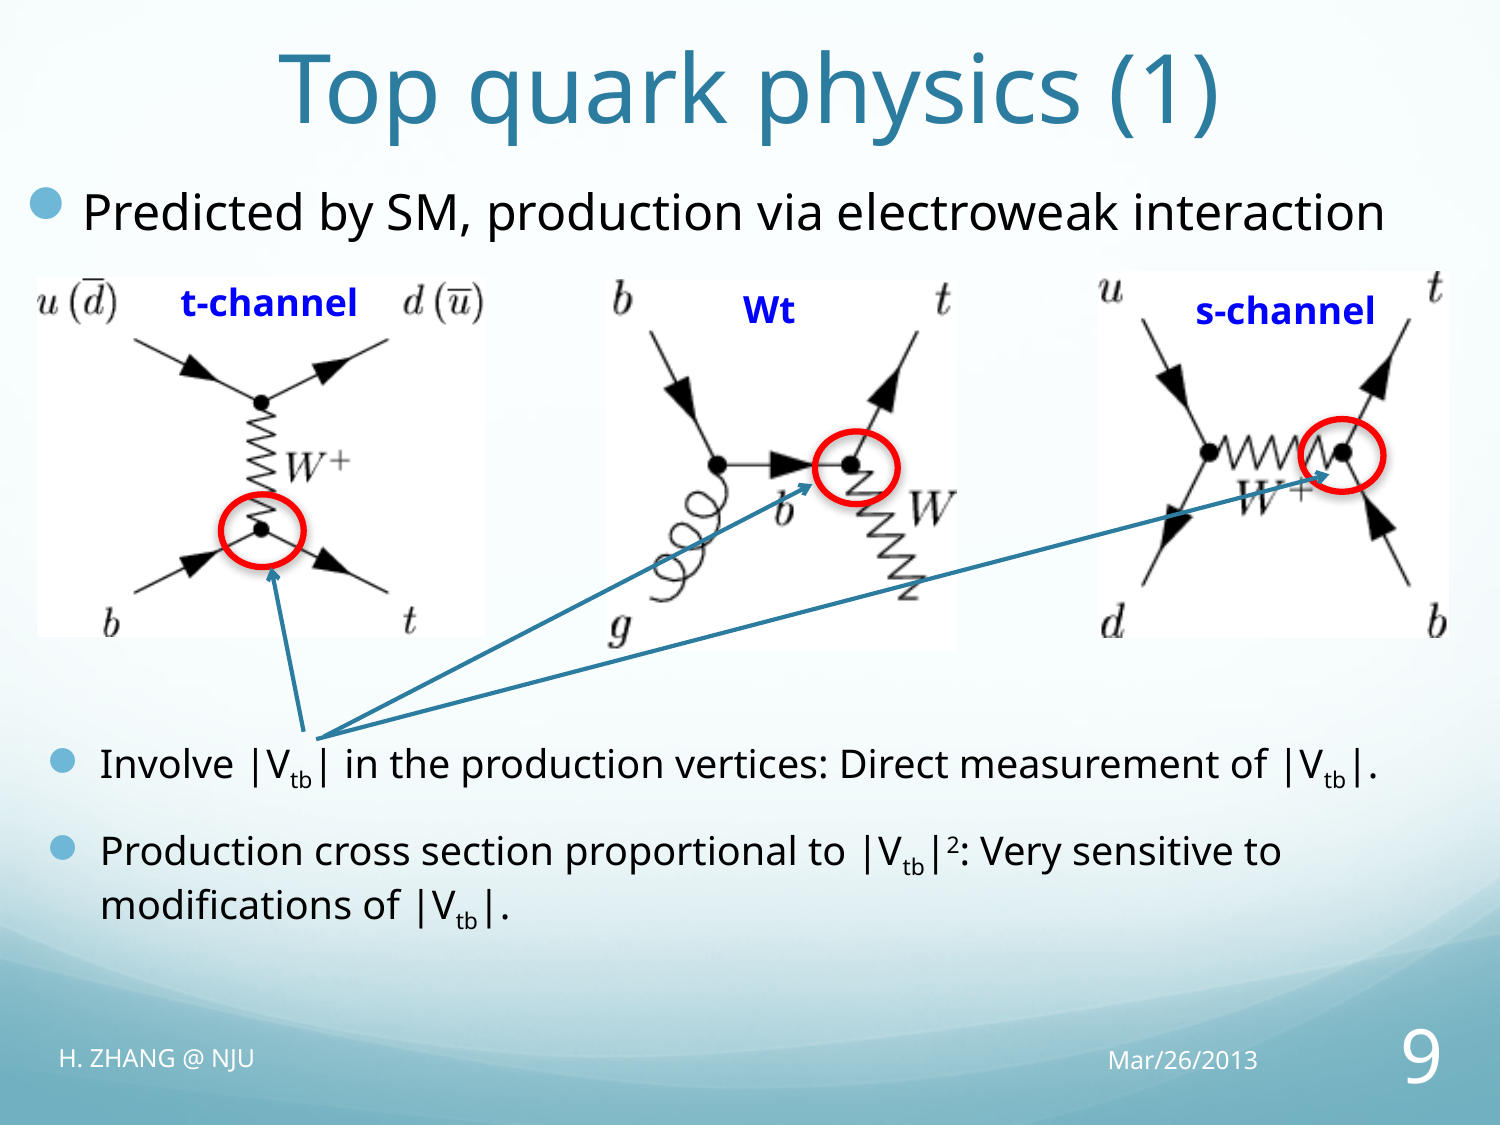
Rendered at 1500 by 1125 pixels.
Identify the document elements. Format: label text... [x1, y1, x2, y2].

footer H. ZHANG @ NJU [43, 1029, 838, 1090]
text_box Involve |Vtb| in the production vertices: Direct measurement of |Vtb|. Production cross section proportional to |Vtb|2: Very sensitive to modifications of |Vtb|. [31, 731, 1500, 944]
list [37, 273, 486, 640]
picture [606, 278, 958, 473]
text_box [270, 566, 305, 733]
slide_number 9 [1295, 1029, 1459, 1090]
title Top quark physics (1) [90, 17, 1410, 151]
text_box Predicted by SM, production via electroweak interaction [10, 172, 1479, 281]
picture [1098, 270, 1450, 639]
slide_number Mar/26/2013 [923, 1029, 1274, 1090]
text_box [315, 473, 1330, 740]
